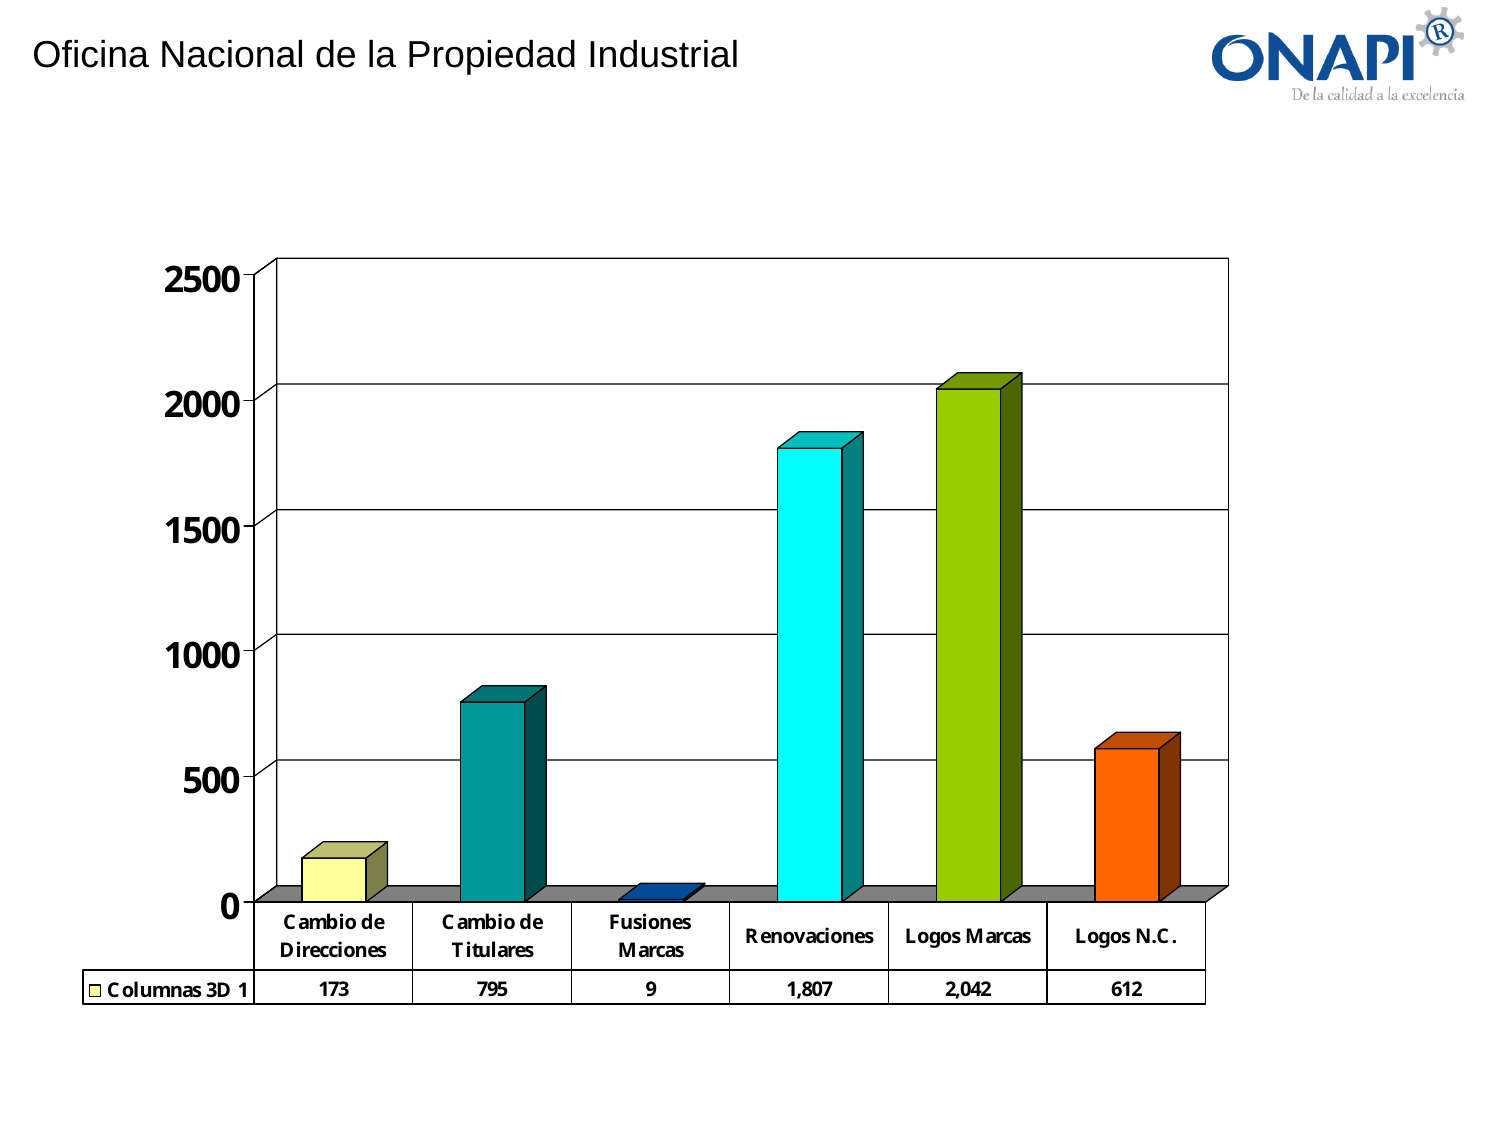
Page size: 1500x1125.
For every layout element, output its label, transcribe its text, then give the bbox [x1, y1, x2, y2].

text_box Oficina Nacional de la Propiedad Industrial [17, 17, 786, 87]
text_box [70, 198, 1243, 1021]
picture [1210, 0, 1497, 119]
